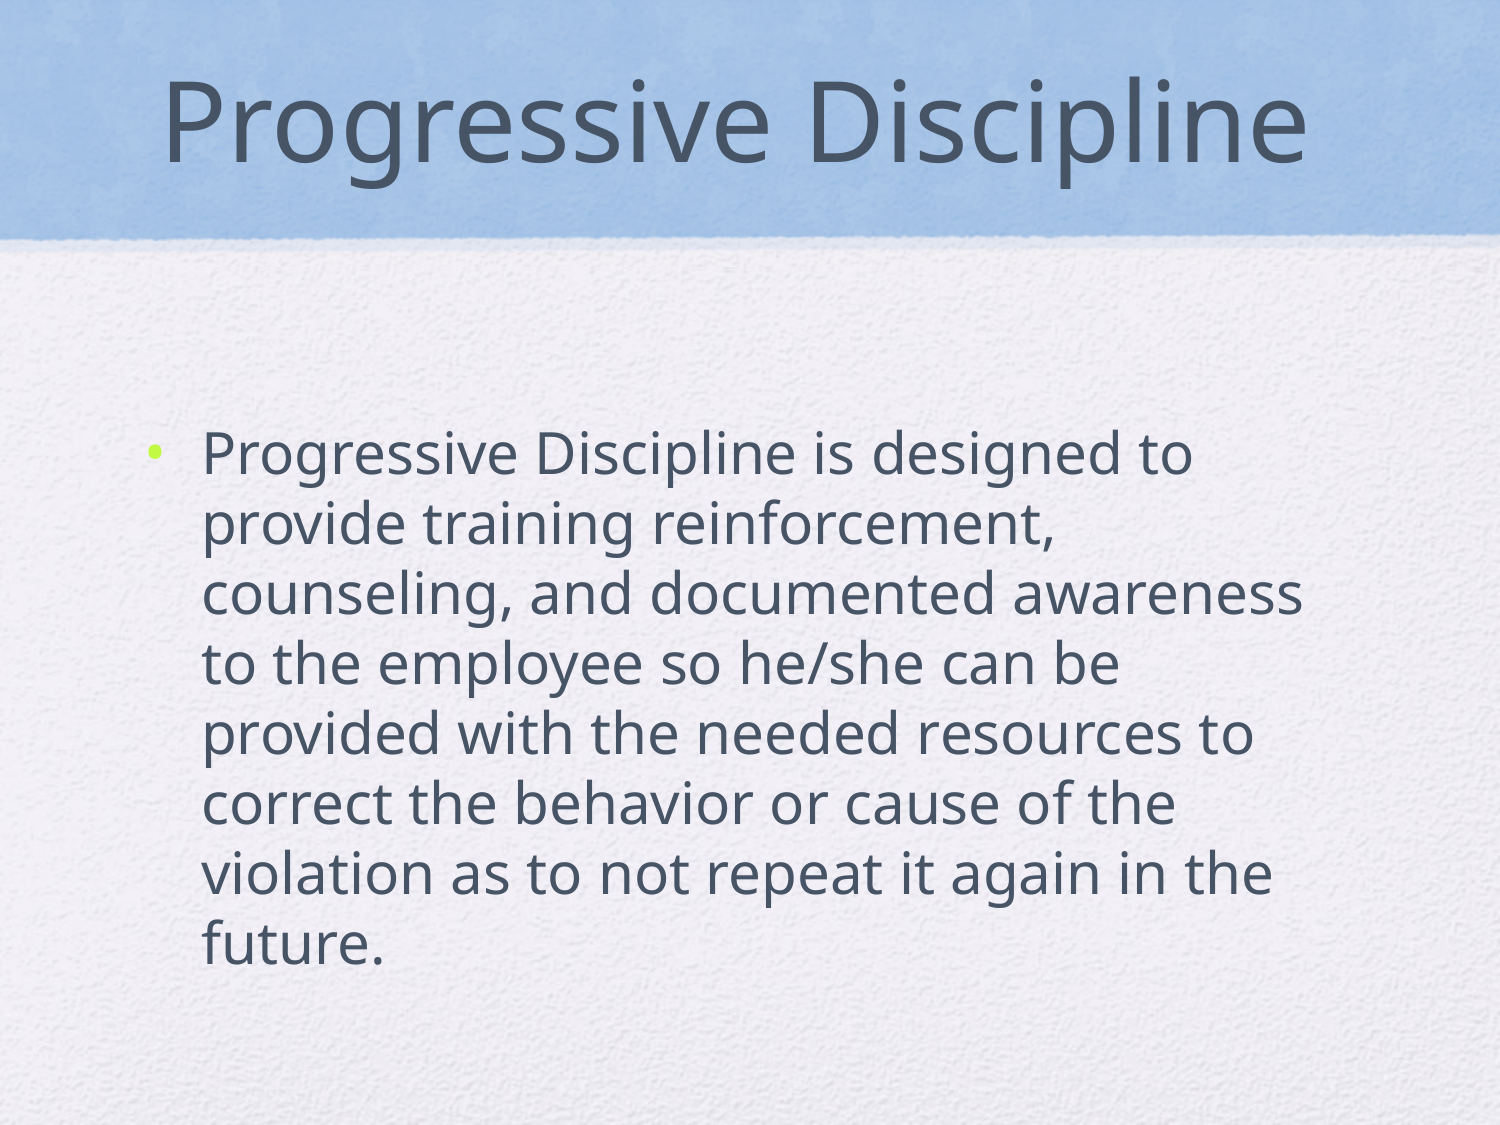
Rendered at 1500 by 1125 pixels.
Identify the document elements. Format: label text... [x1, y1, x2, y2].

list Progressive Discipline is designed to provide training reinforcement, counseling, and documented awareness to the employee so he/she can be provided with the needed resources to correct the behavior or cause of the violation as to not repeat it again in the future. [129, 288, 1372, 993]
title Progressive Discipline [129, 6, 1372, 239]
picture [0, 225, 1500, 1125]
